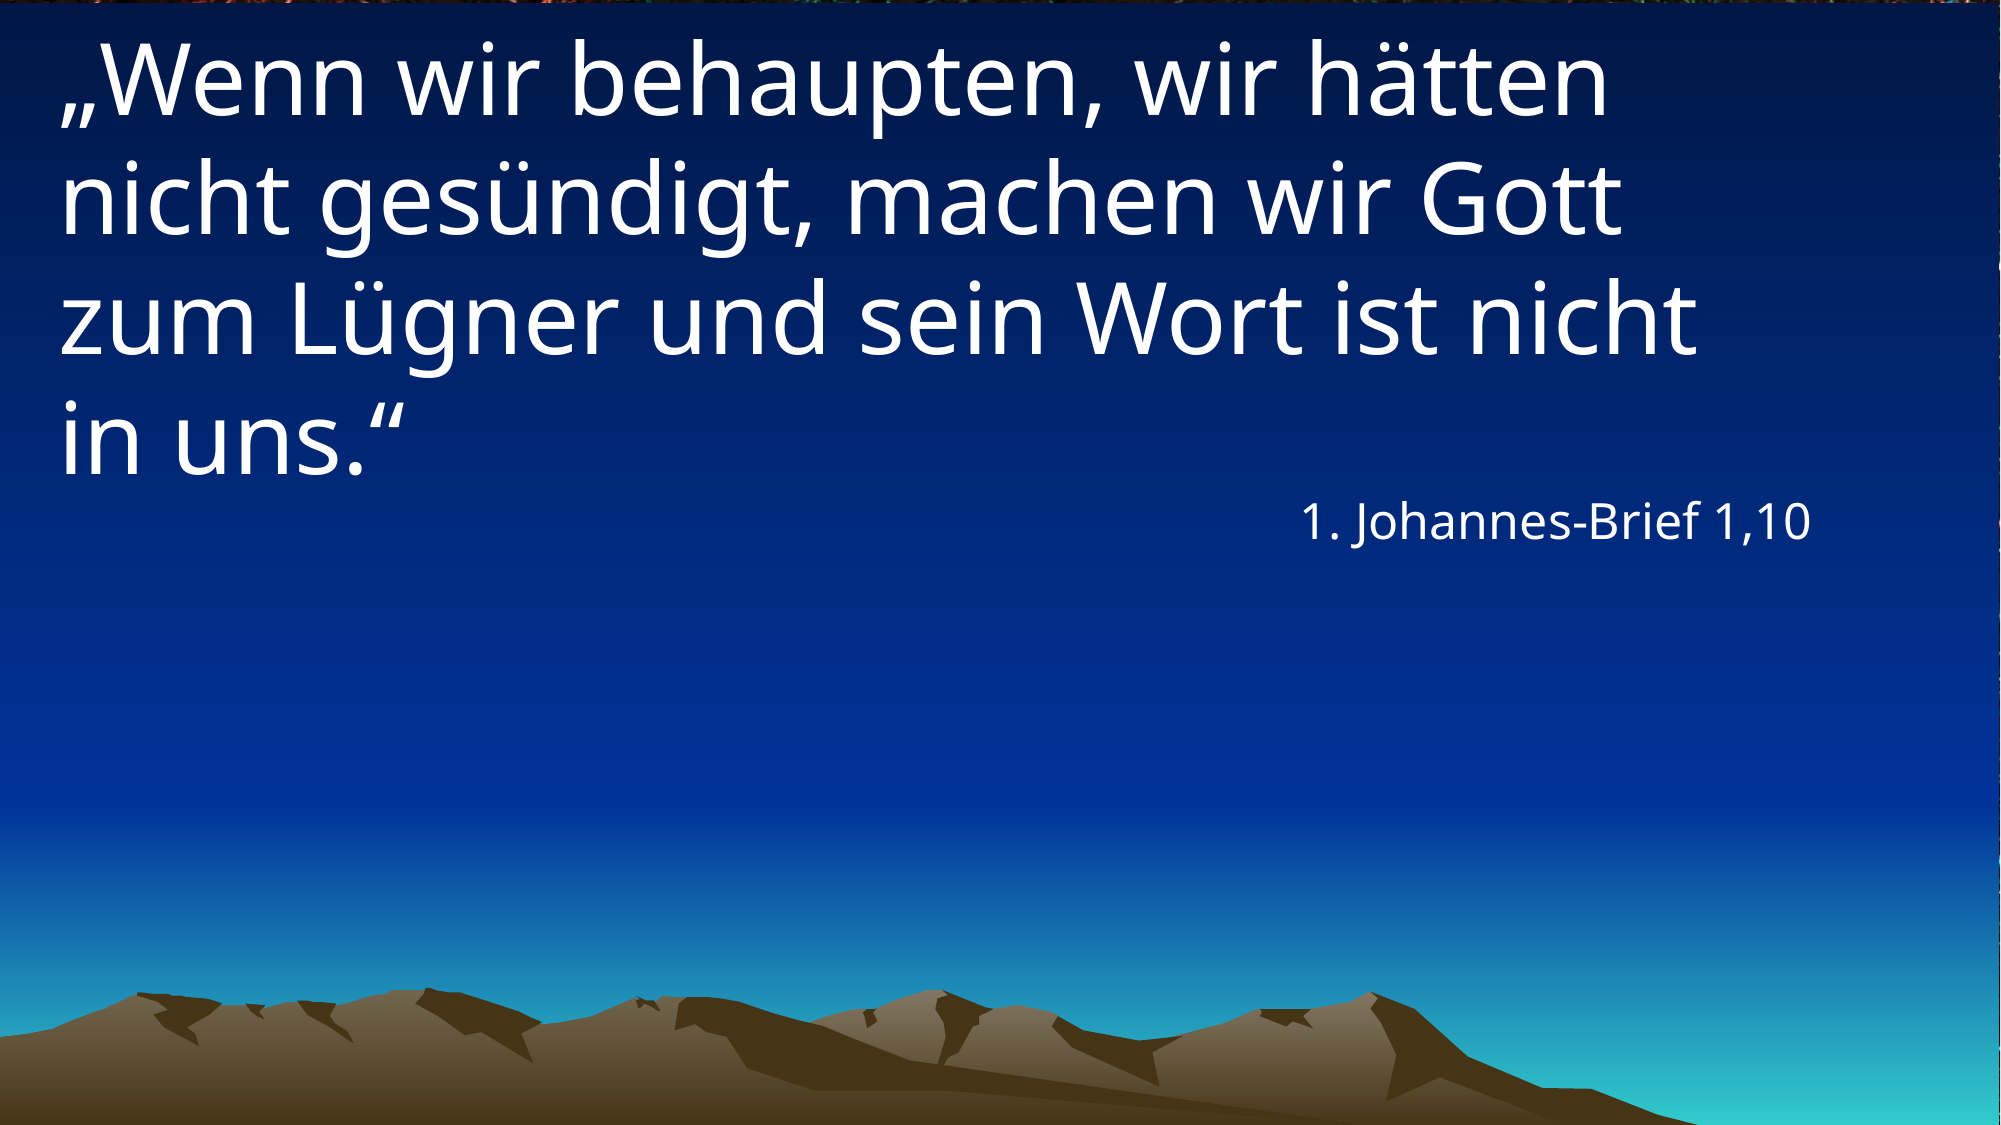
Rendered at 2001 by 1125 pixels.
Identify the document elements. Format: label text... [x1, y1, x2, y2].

picture [0, 0, 2001, 709]
text_box 1. Johannes-Brief 1,10 [1189, 482, 1827, 558]
title „Wenn wir behaupten, wir hätten nicht gesündigt, machen wir Gott zum Lügner und sein Wort ist nicht in uns.“ [43, 7, 1827, 503]
